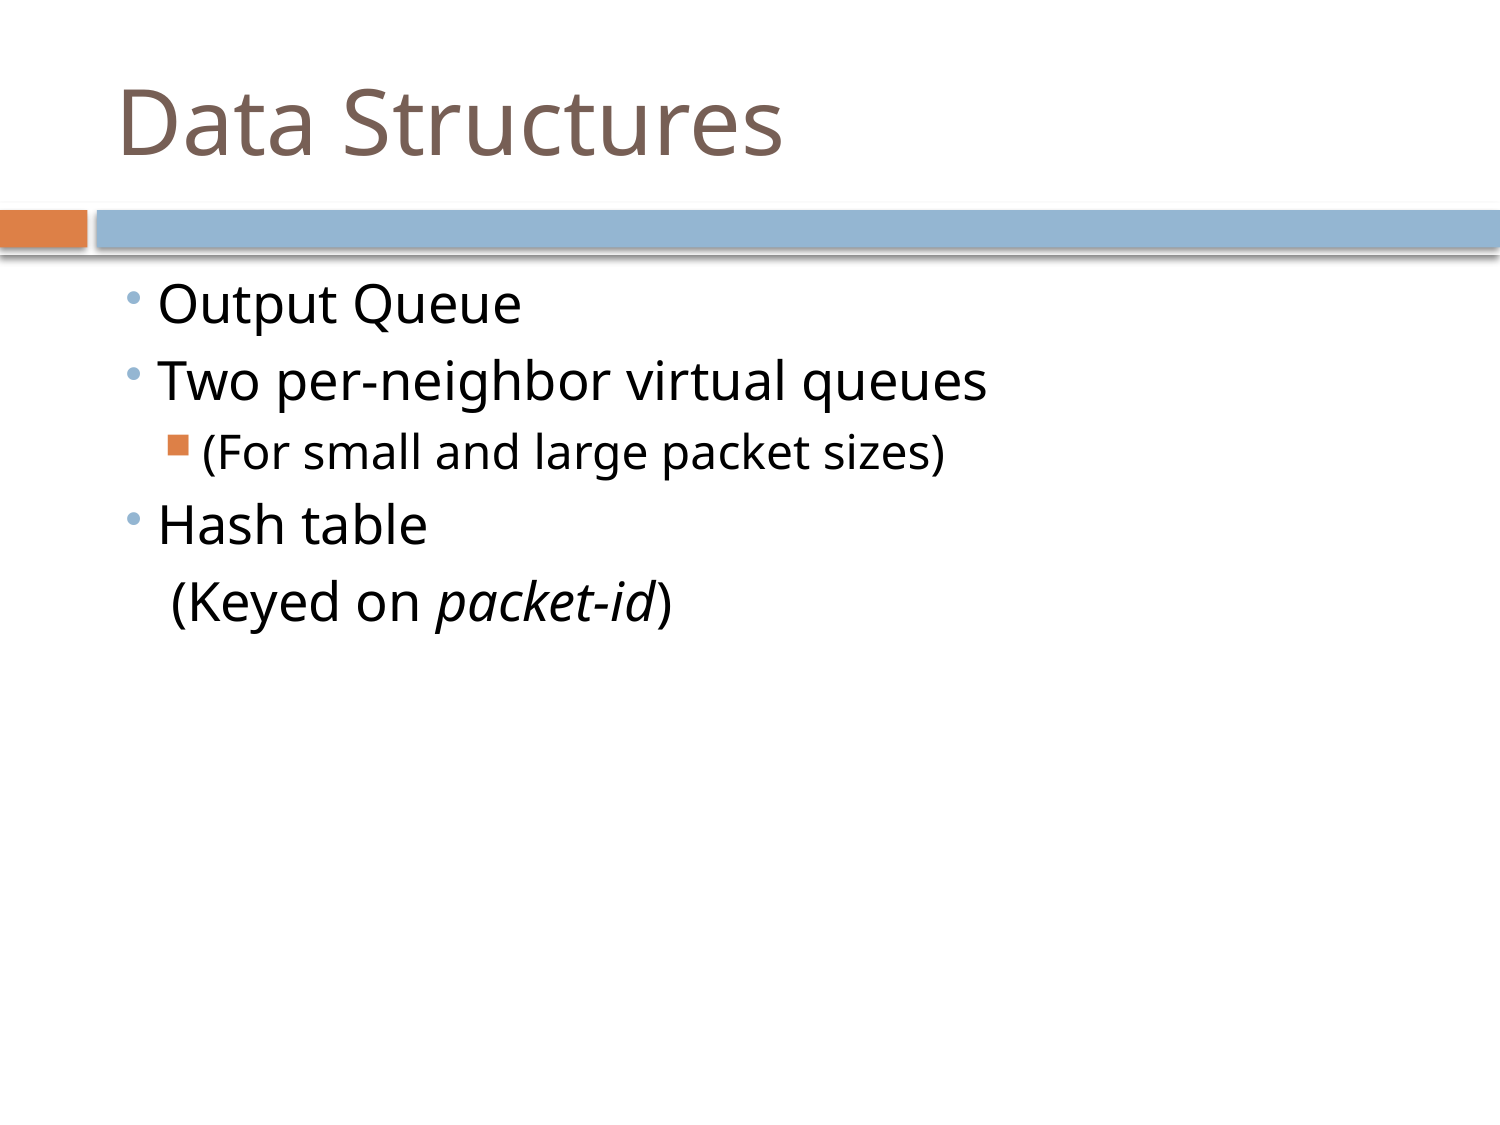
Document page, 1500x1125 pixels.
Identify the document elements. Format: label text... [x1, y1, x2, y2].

list Output Queue Two per-neighbor virtual queues (For small and large packet sizes) Hash table (Keyed on packet-id) [112, 262, 1343, 1125]
title Data Structures [100, 37, 1438, 200]
